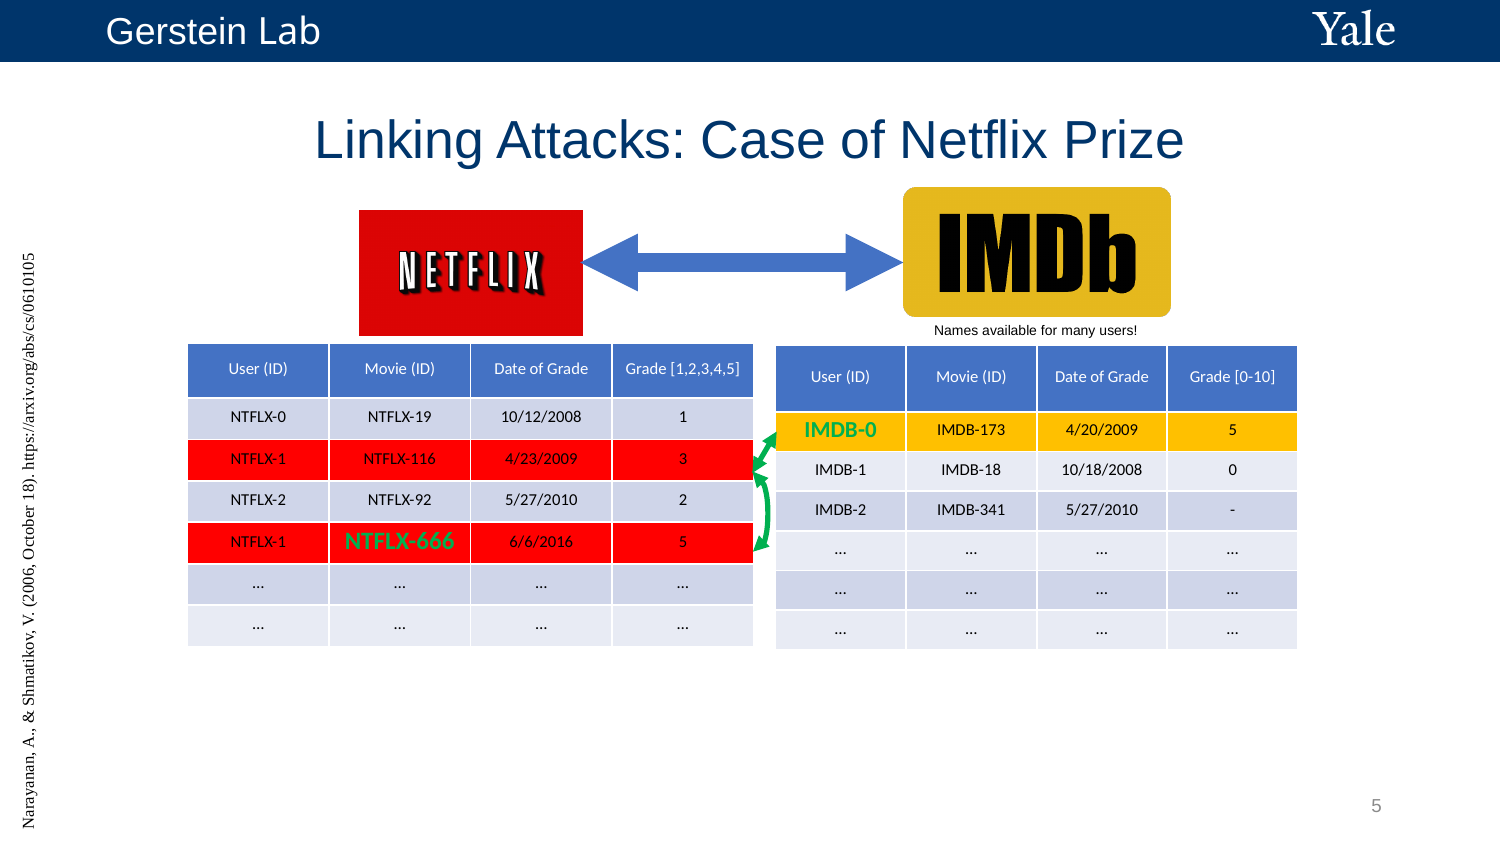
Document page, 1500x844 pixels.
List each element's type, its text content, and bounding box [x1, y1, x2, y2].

table_cell … [1168, 611, 1297, 649]
table_cell … [907, 532, 1036, 570]
table_cell 5 [1168, 413, 1297, 451]
table_header User (ID) [776, 346, 905, 411]
table_cell … [1038, 532, 1166, 570]
table_cell 1 [613, 399, 753, 439]
table_cell IMDB-2 [776, 492, 905, 530]
table_cell 5 [613, 523, 753, 563]
text_box Names available for many users! [919, 317, 1153, 346]
table_cell 3 [613, 440, 752, 480]
table_cell … [1168, 571, 1297, 609]
table_header Date of Grade [1038, 346, 1166, 411]
table_cell … [1038, 611, 1166, 649]
table_cell … [188, 606, 328, 646]
table_cell 2 [613, 482, 752, 521]
table_cell NTFLX-666 [330, 523, 470, 563]
table_cell IMDB-341 [907, 492, 1036, 530]
table_cell NTFLX-92 [330, 482, 470, 521]
table_cell … [776, 532, 905, 570]
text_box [752, 431, 777, 473]
table_cell 5/27/2010 [1038, 492, 1166, 530]
slide_number 5 [1059, 782, 1397, 827]
table_header Date of Grade [471, 344, 611, 397]
table_cell IMDB-18 [907, 452, 1036, 490]
table_cell 10/18/2008 [1038, 452, 1166, 490]
table_header Grade [0-10] [1168, 346, 1297, 411]
table_cell … [330, 565, 470, 604]
title Linking Attacks: Case of Netflix Prize [264, 80, 1236, 203]
table_cell NTFLX-116 [330, 440, 470, 480]
table_header Movie (ID) [907, 346, 1036, 411]
table_cell NTFLX-1 [188, 440, 328, 480]
table_cell 0 [1168, 452, 1297, 490]
table_cell NTFLX-19 [330, 399, 470, 439]
table_cell … [471, 565, 611, 604]
table_header User (ID) [188, 344, 328, 397]
table_cell 4/20/2009 [1038, 413, 1166, 451]
table_header Grade [1,2,3,4,5] [613, 344, 753, 397]
table_cell - [1168, 492, 1297, 530]
table_cell … [1168, 532, 1297, 570]
table_cell … [330, 606, 470, 646]
table_cell 5/27/2010 [471, 482, 611, 521]
table_cell NTFLX-2 [188, 482, 328, 521]
picture [1312, 0, 1397, 70]
picture [359, 210, 583, 336]
table_cell IMDB-173 [907, 413, 1036, 451]
table_cell 4/23/2009 [471, 440, 611, 480]
table_cell … [613, 606, 753, 646]
table_cell IMDB-1 [776, 452, 905, 490]
table_cell … [776, 611, 905, 649]
table_cell … [188, 565, 328, 604]
table_cell … [776, 571, 905, 609]
table_cell … [1038, 571, 1166, 609]
table_cell 10/12/2008 [471, 399, 611, 439]
picture [903, 187, 1171, 317]
table_cell NTFLX-0 [188, 399, 328, 439]
table_cell … [613, 565, 753, 604]
table_cell IMDB-0 [776, 413, 905, 451]
table_cell NTFLX-1 [188, 523, 328, 563]
table_cell … [471, 606, 611, 646]
table_cell … [907, 571, 1036, 609]
text_box Narayanan, A., & Shmatikov, V. (2006, October 18). https://arxiv.org/abs/cs/0610105 [9, 155, 60, 844]
table_cell 6/6/2016 [471, 523, 611, 563]
table_cell … [907, 611, 1036, 649]
table_header Movie (ID) [330, 344, 470, 397]
text_box [752, 473, 769, 552]
